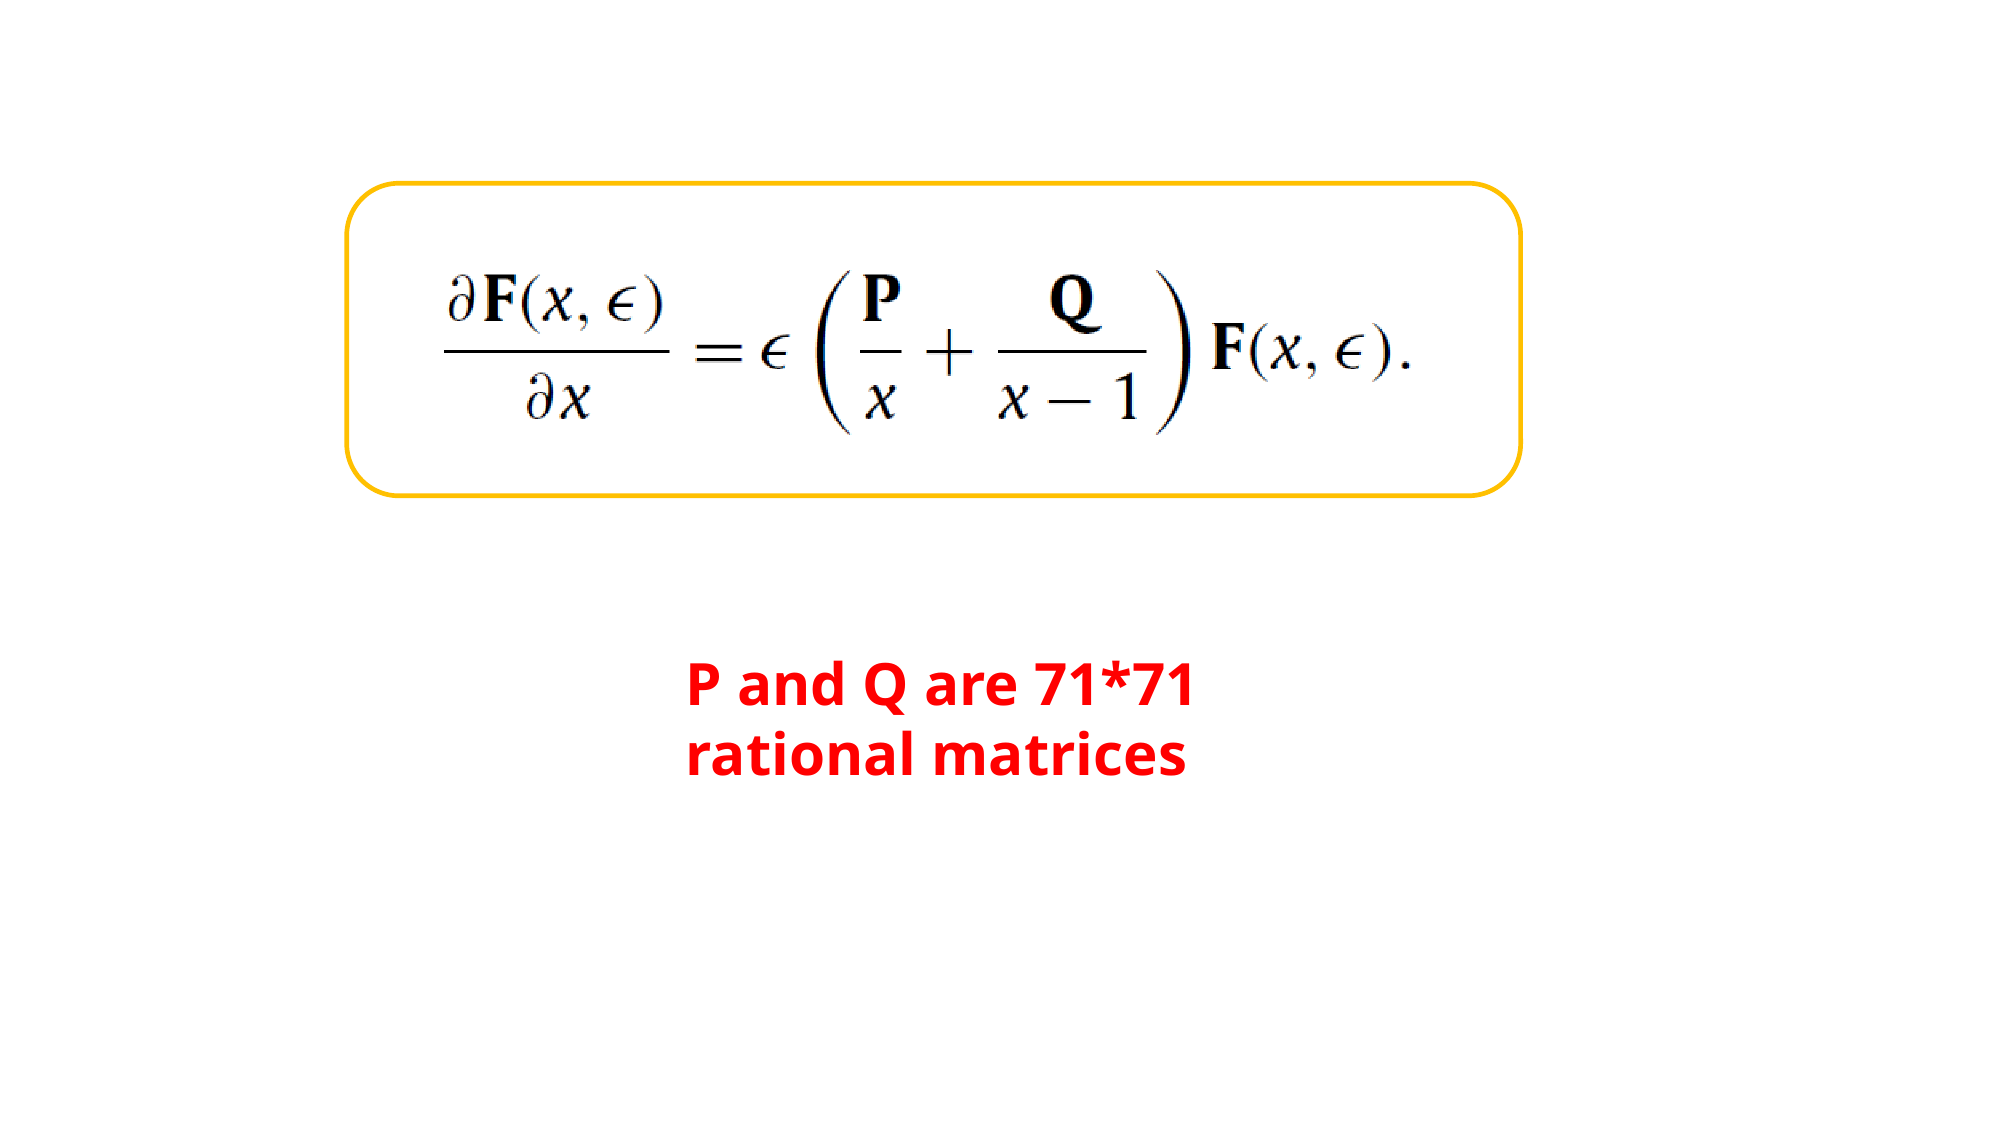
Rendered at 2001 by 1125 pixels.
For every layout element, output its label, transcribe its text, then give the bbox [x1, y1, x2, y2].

text_box [345, 182, 1522, 497]
picture [397, 214, 1451, 470]
text_box P and Q are 71*71 rational matrices [670, 640, 1313, 795]
